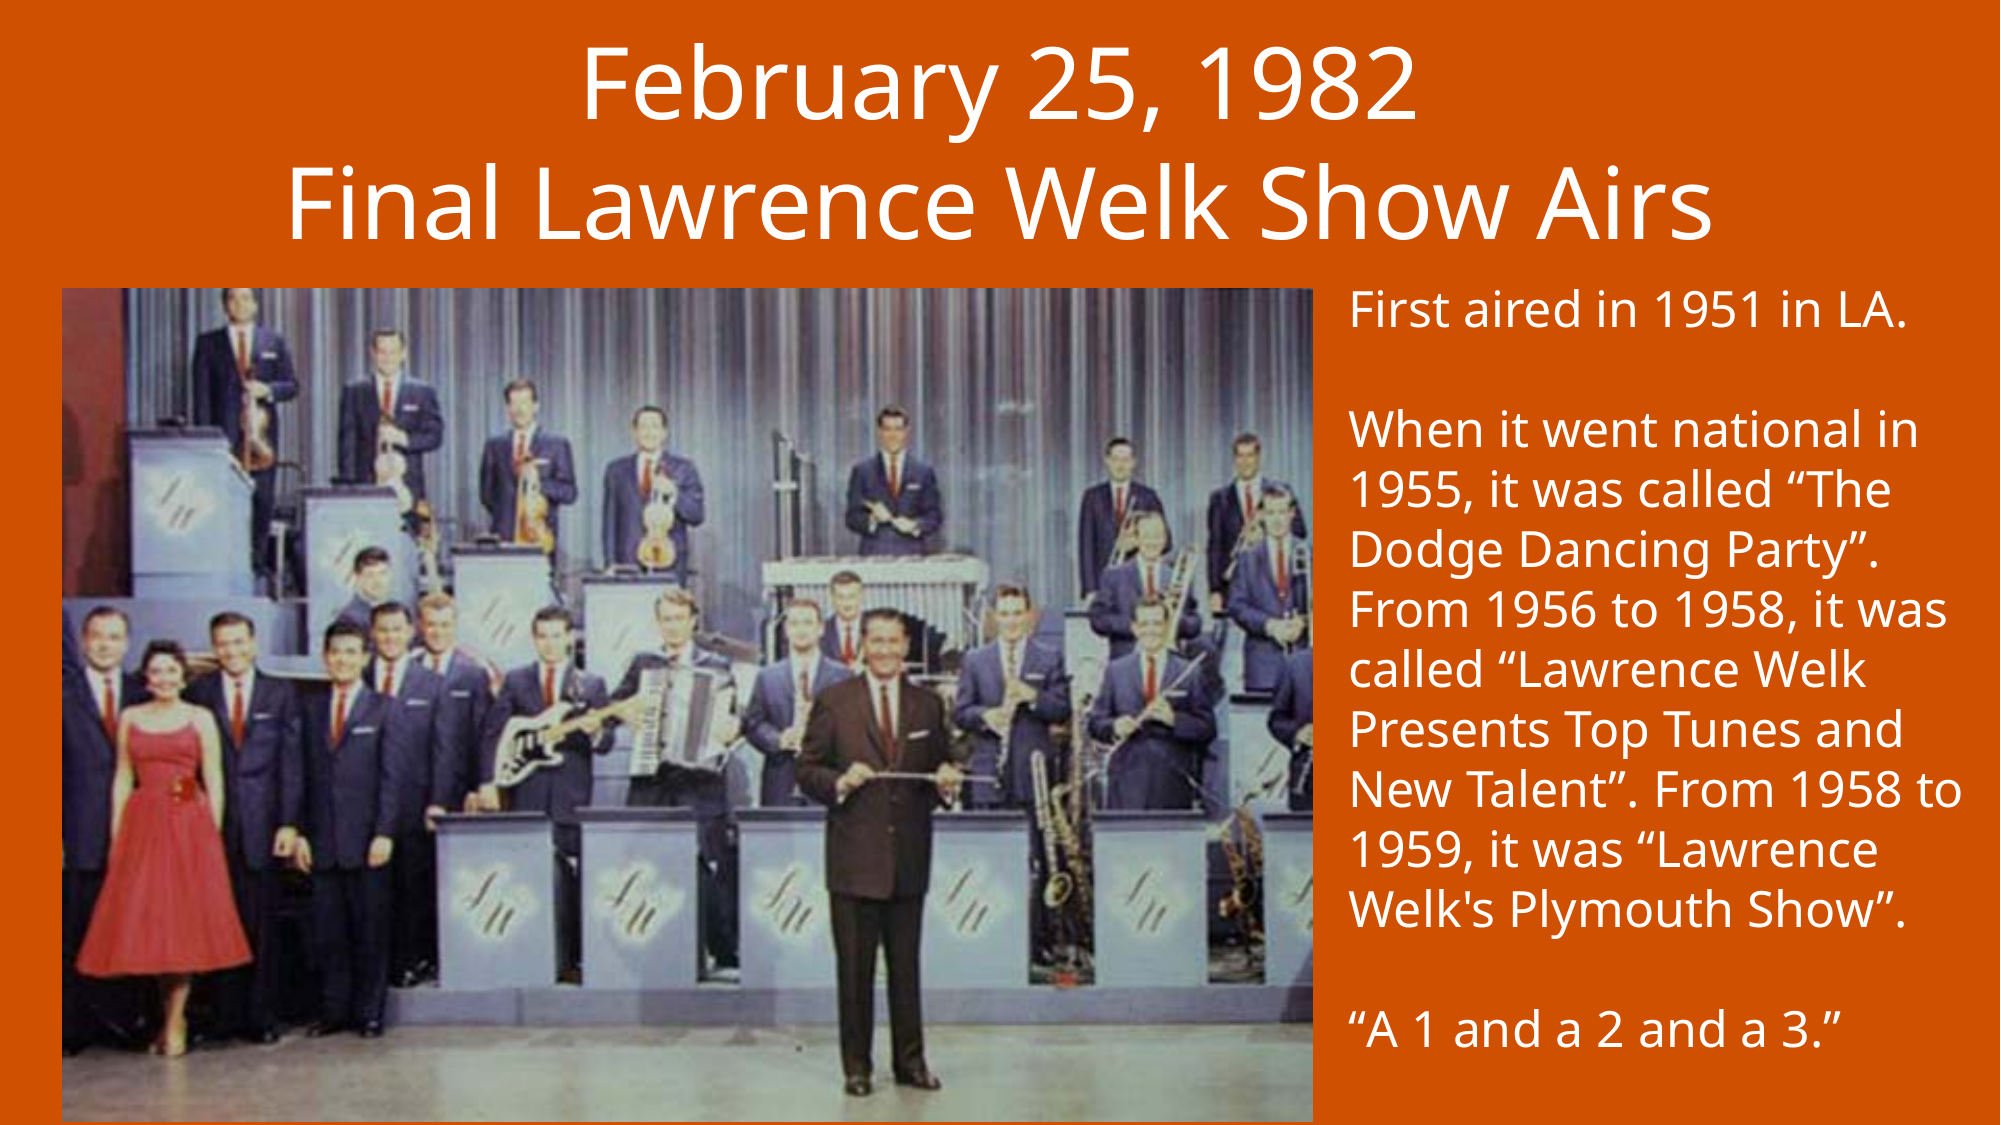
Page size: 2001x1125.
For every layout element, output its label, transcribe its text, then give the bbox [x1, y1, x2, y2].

picture [62, 288, 1313, 1122]
text_box February 25, 1982 Final Lawrence Welk Show Airs [24, 12, 1975, 268]
text_box First aired in 1951 in LA. When it went national in 1955, it was called “The Dodge Dancing Party”. From 1956 to 1958, it was called “Lawrence Welk Presents Top Tunes and New Talent”. From 1958 to 1959, it was “Lawrence Welk's Plymouth Show”. “A 1 and a 2 and a 3.” [1333, 269, 1997, 1065]
